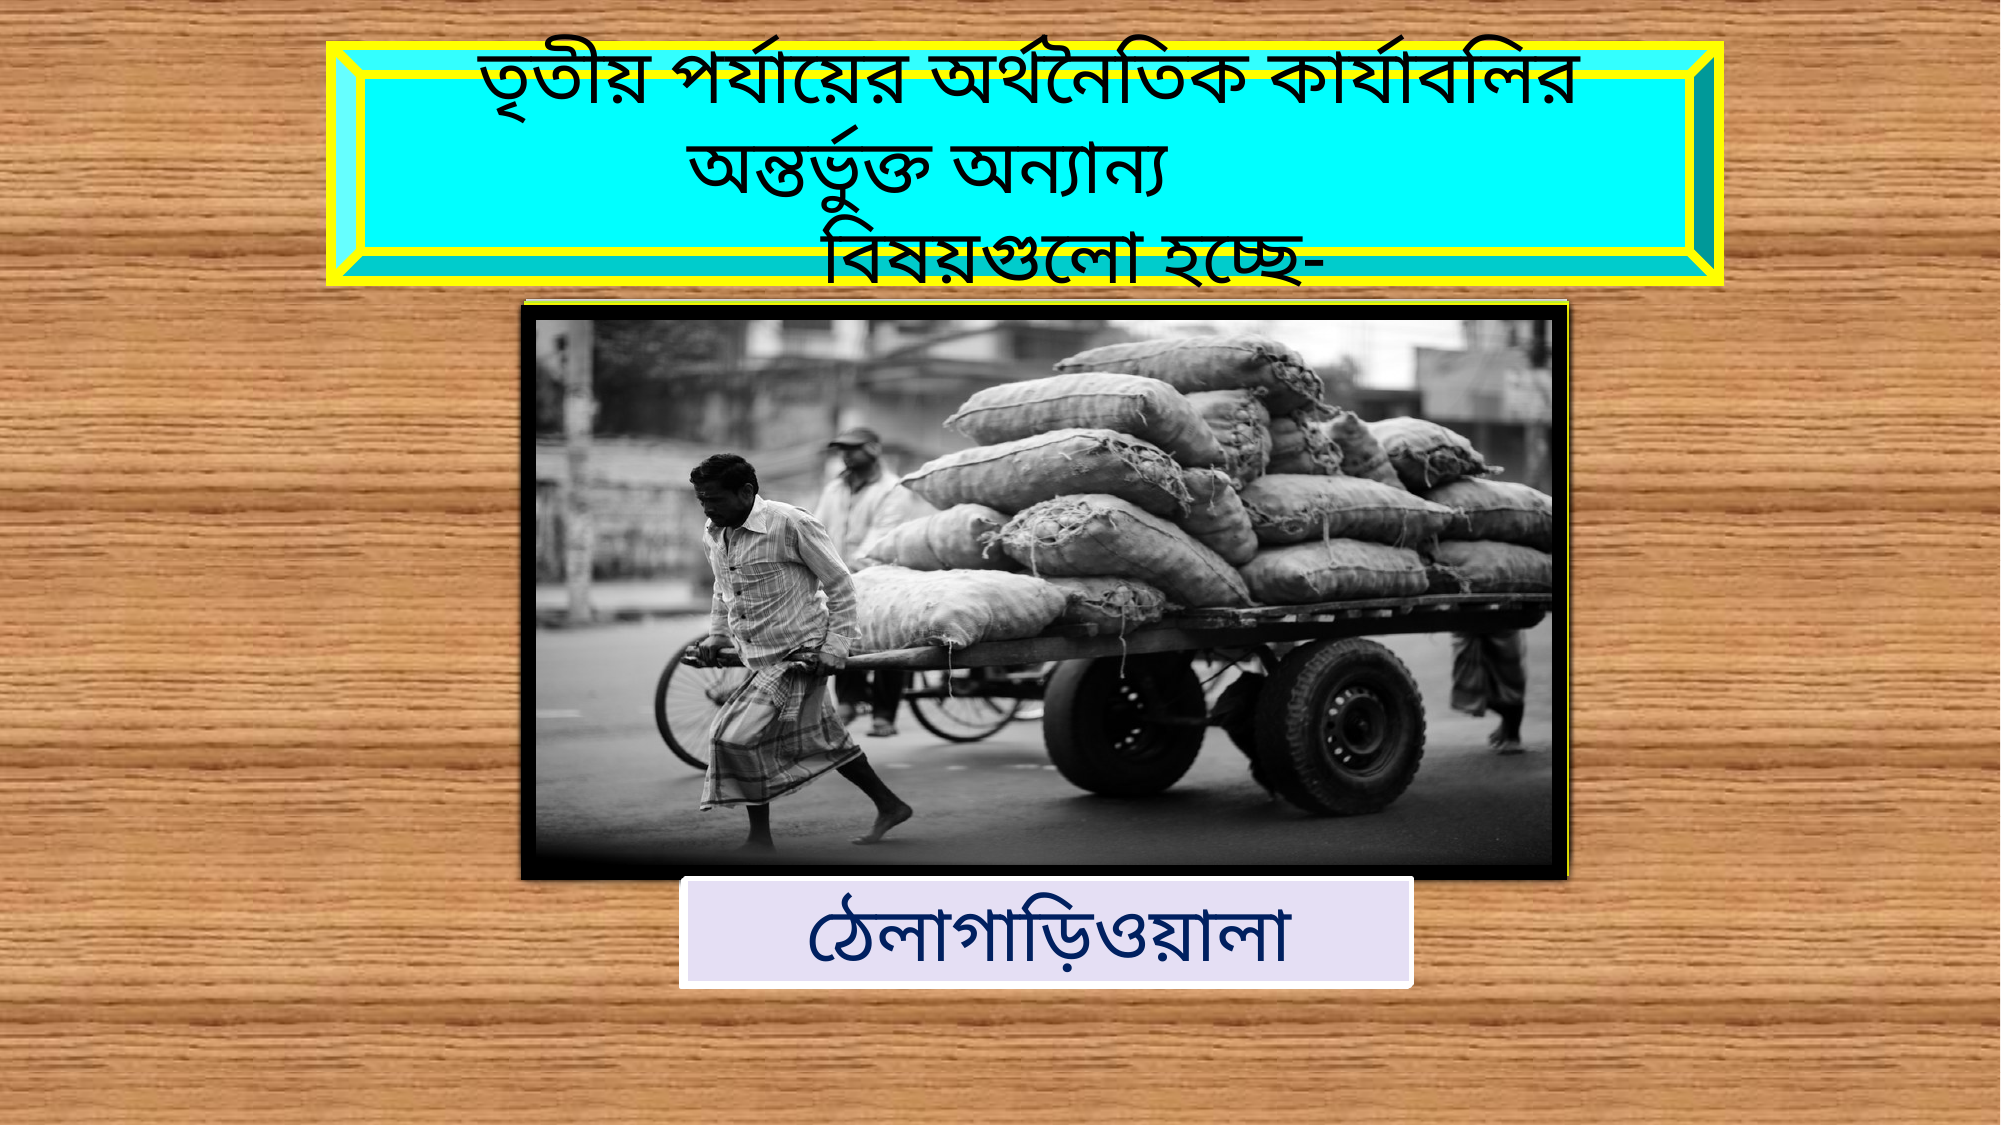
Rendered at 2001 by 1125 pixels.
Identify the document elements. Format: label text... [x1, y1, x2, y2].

picture [0, 0, 2001, 1125]
text_box ঠেলাগাড়িওয়ালা [685, 878, 1412, 984]
text_box তৃতীয় পর্যায়ের অর্থনৈতিক কার্যাবলির অন্তর্ভুক্ত অন্যান্য বিষয়গুলো হচ্ছে- [330, 44, 1720, 282]
